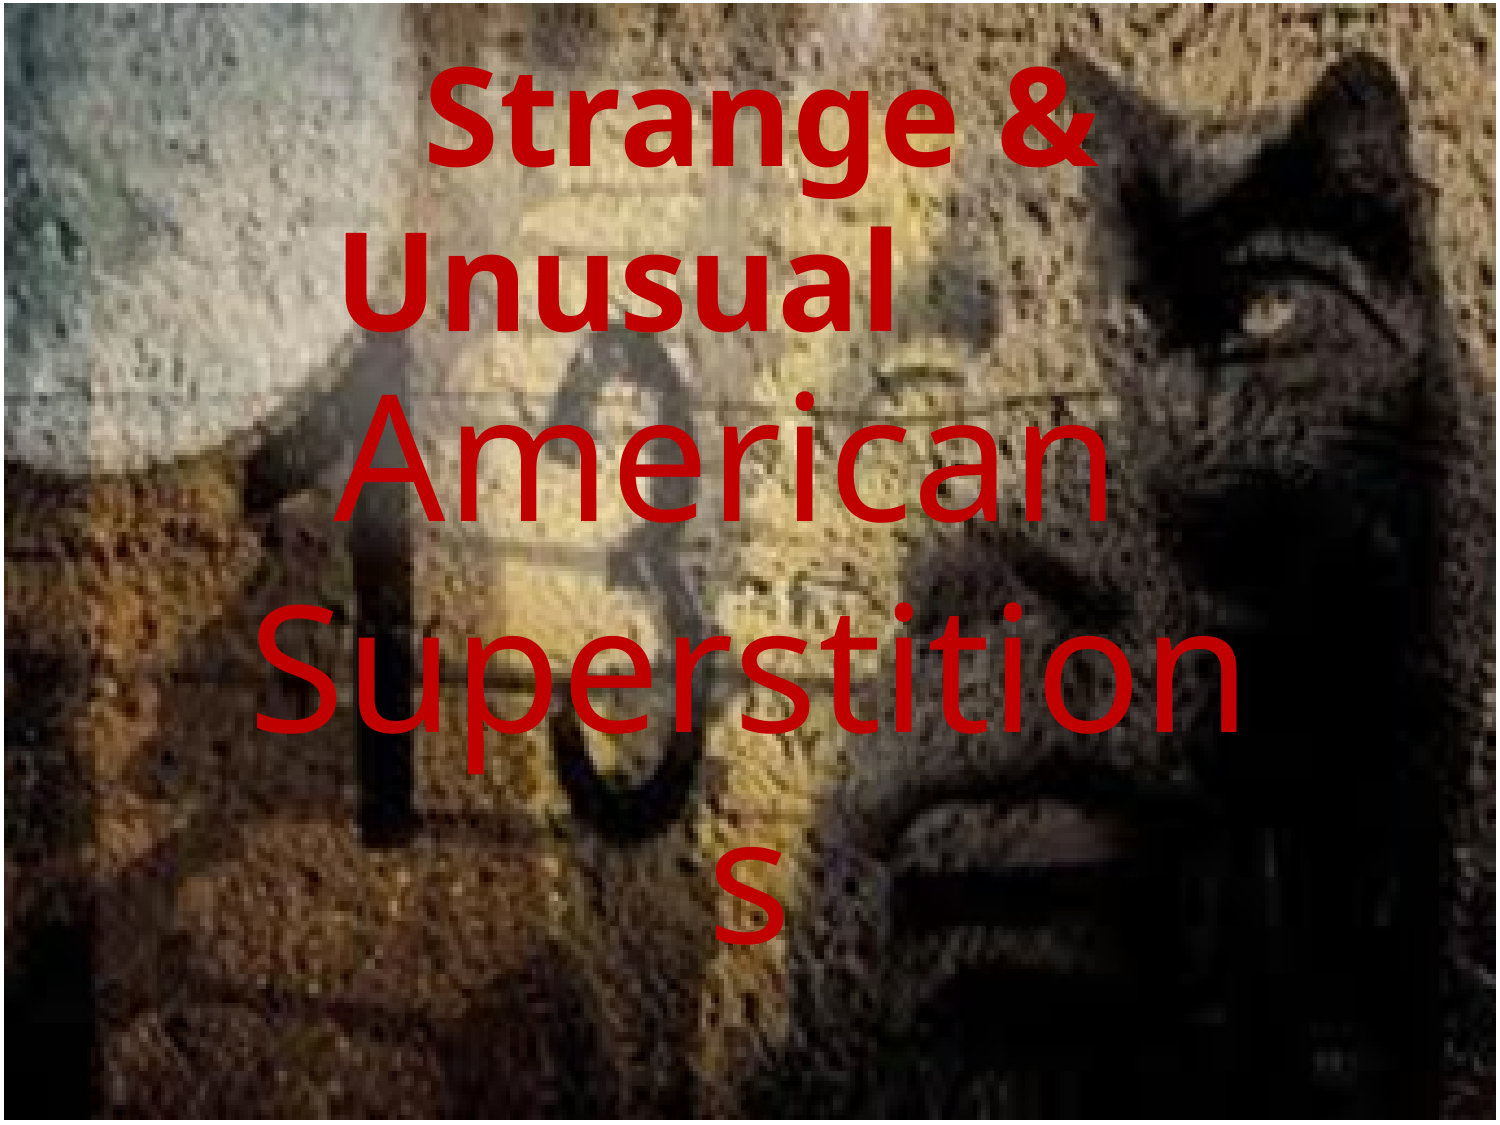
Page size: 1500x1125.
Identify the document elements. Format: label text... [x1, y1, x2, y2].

picture [0, 0, 1500, 1125]
title Strange & Unusual [0, 112, 1413, 275]
subtitle American Superstitions [225, 337, 1275, 988]
